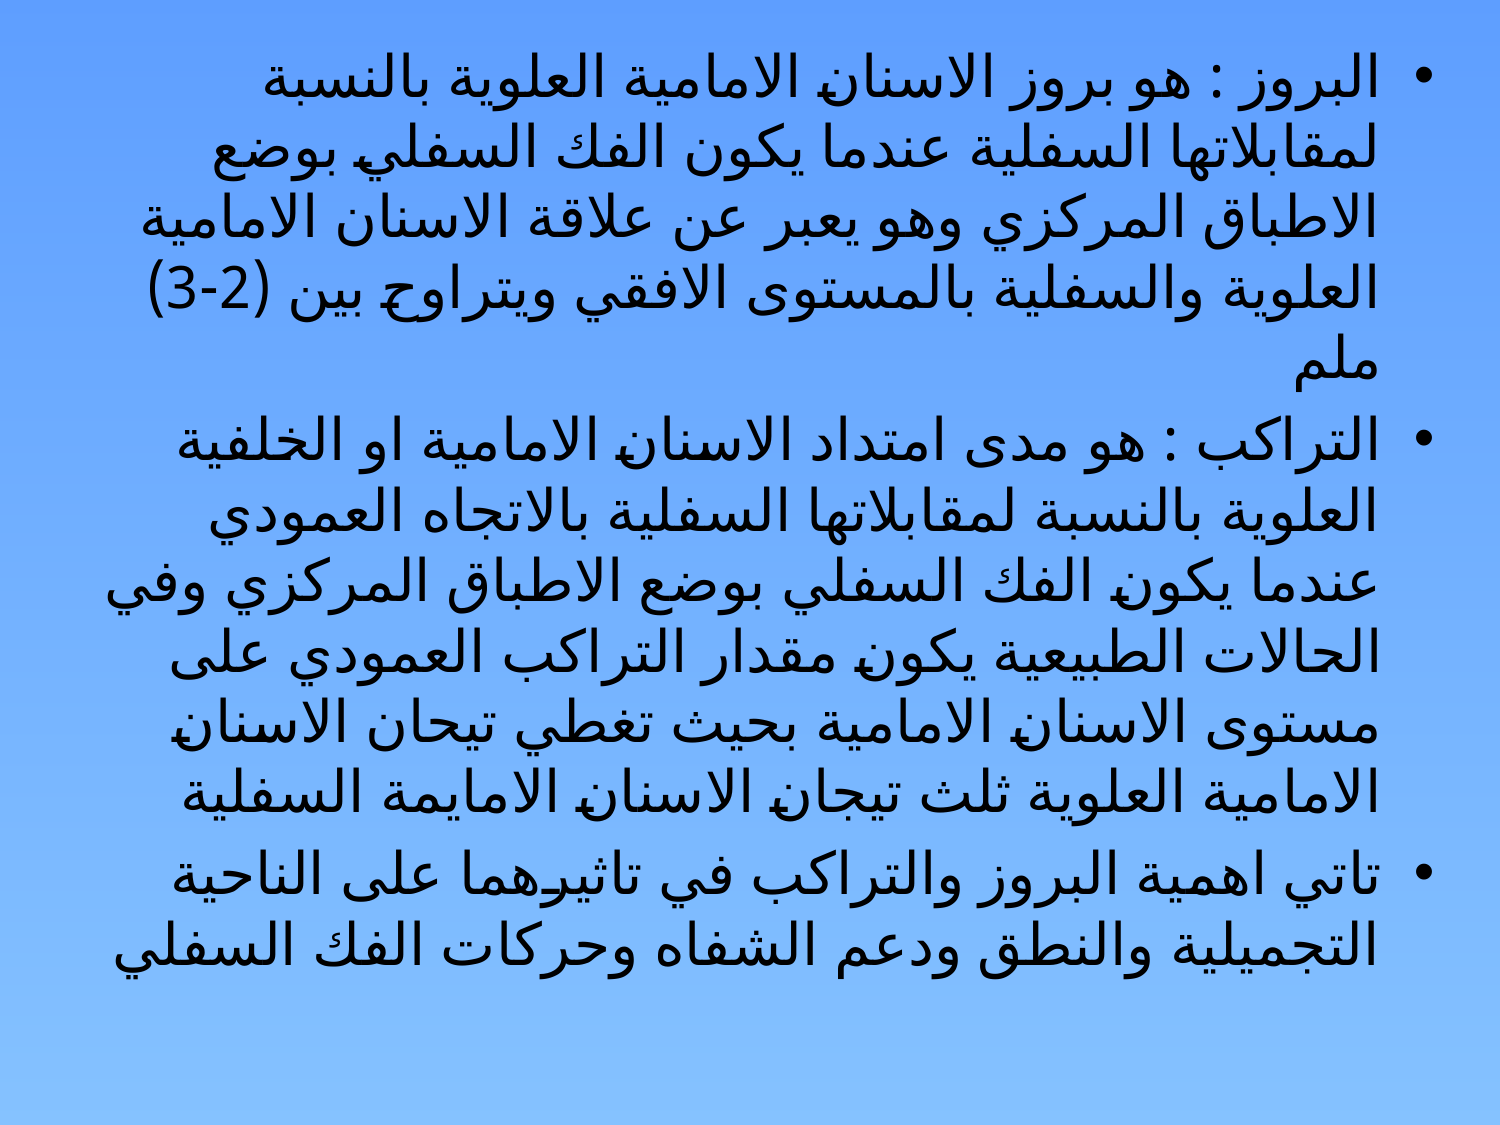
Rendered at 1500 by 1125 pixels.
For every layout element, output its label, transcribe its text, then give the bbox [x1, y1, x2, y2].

list البروز : هو بروز الاسنان الامامية العلوية بالنسبة لمقابلاتها السفلية عندما يكون الفك السفلي بوضع الاطباق المركزي وهو يعبر عن علاقة الاسنان الامامية العلوية والسفلية بالمستوى الافقي ويتراوح بين (2-3) ملم التراكب : هو مدى امتداد الاسنان الامامية او الخلفية العلوية بالنسبة لمقابلاتها السفلية بالاتجاه العمودي عندما يكون الفك السفلي بوضع الاطباق المركزي وفي الحالات الطبيعية يكون مقدار التراكب العمودي على مستوى الاسنان الامامية بحيث تغطي تيحان الاسنان الامامية العلوية ثلث تيجان الاسنان الامايمة السفلية تاتي اهمية البروز والتراكب في تاثيرهما على الناحية التجميلية والنطق ودعم الشفاه وحركات الفك السفلي [75, 30, 1447, 1071]
